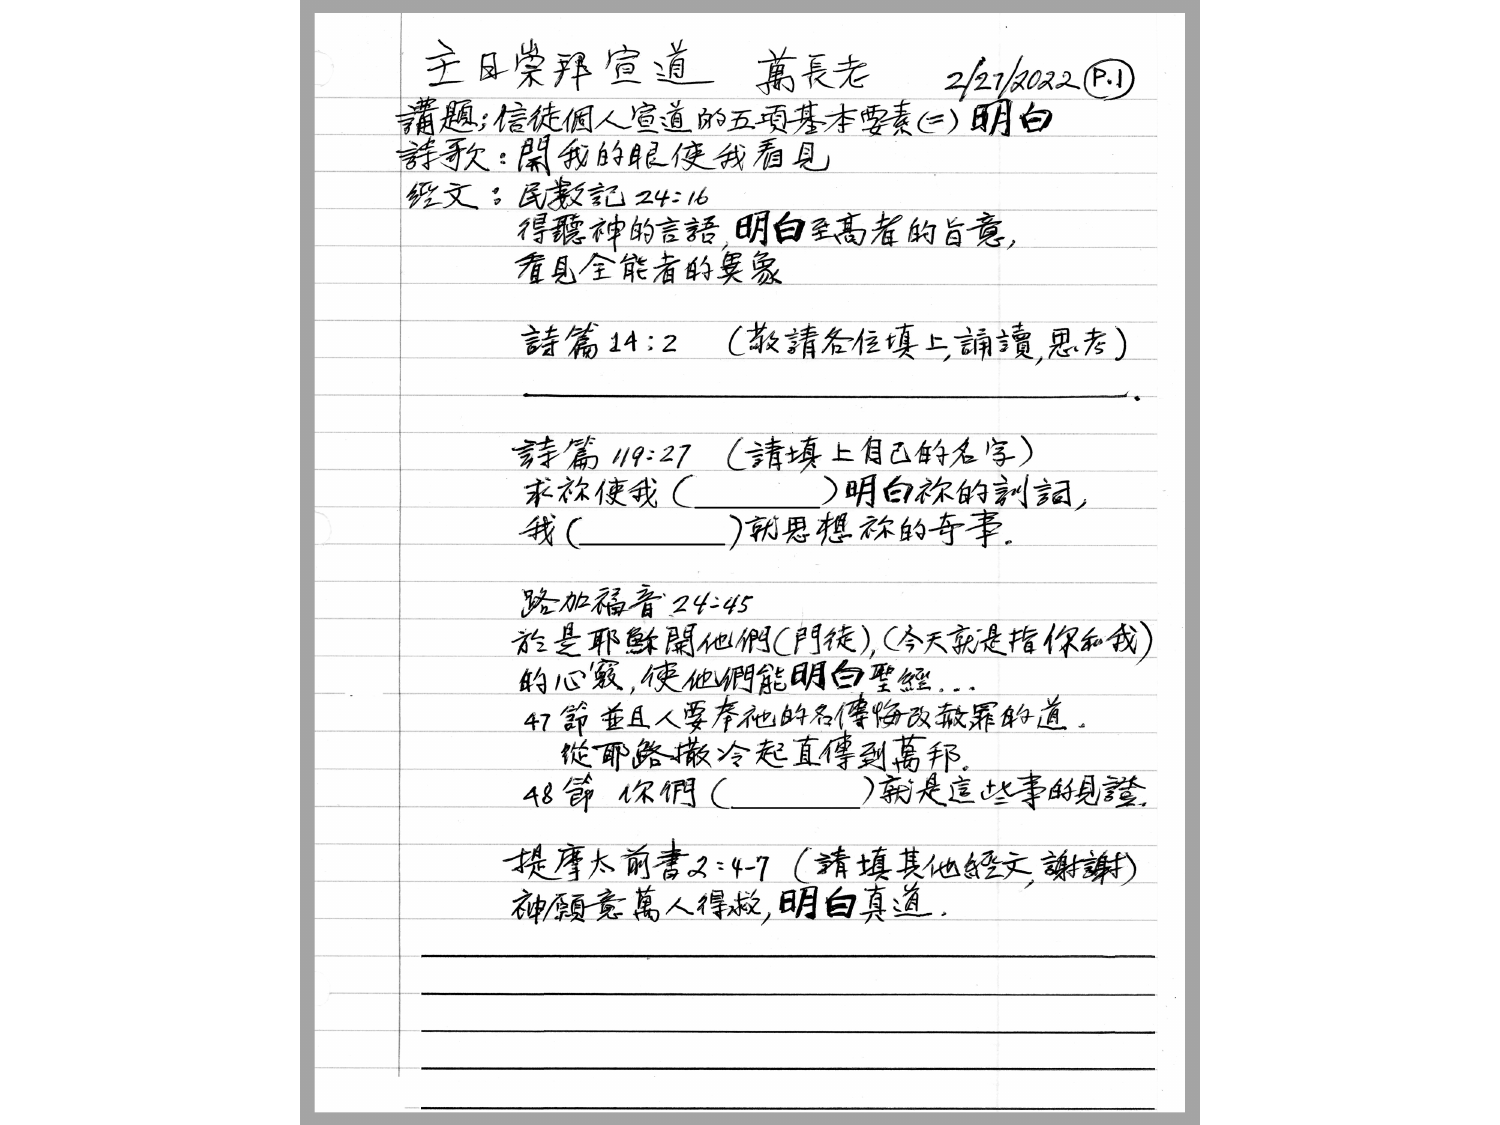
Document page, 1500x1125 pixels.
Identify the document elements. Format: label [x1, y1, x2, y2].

picture [299, 0, 1201, 1125]
